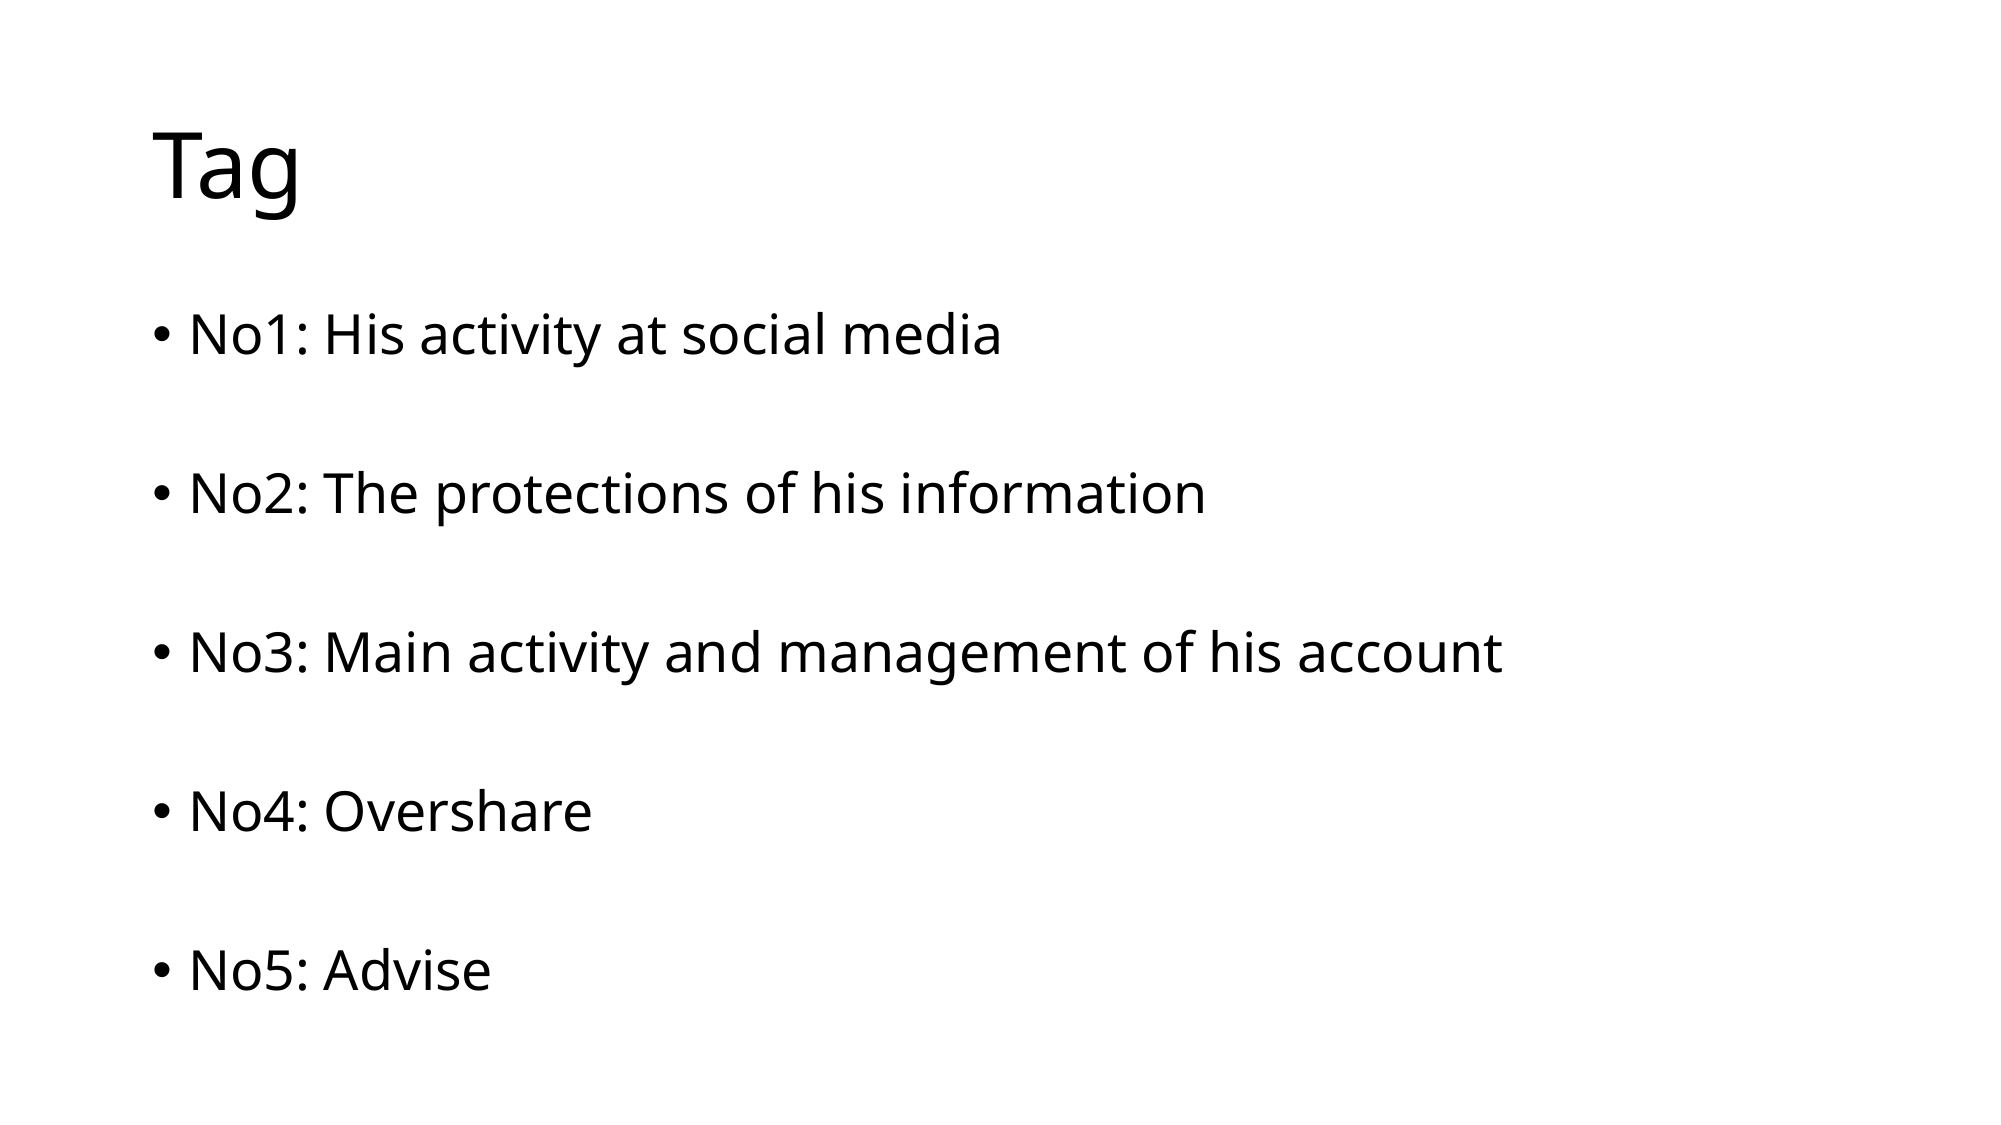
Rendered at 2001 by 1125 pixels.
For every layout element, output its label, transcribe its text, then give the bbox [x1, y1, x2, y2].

list No1: His activity at social media No2: The protections of his information No3: Main activity and management of his account No4: Overshare No5: Advise [137, 299, 1863, 1014]
title Tag [137, 59, 1863, 278]
